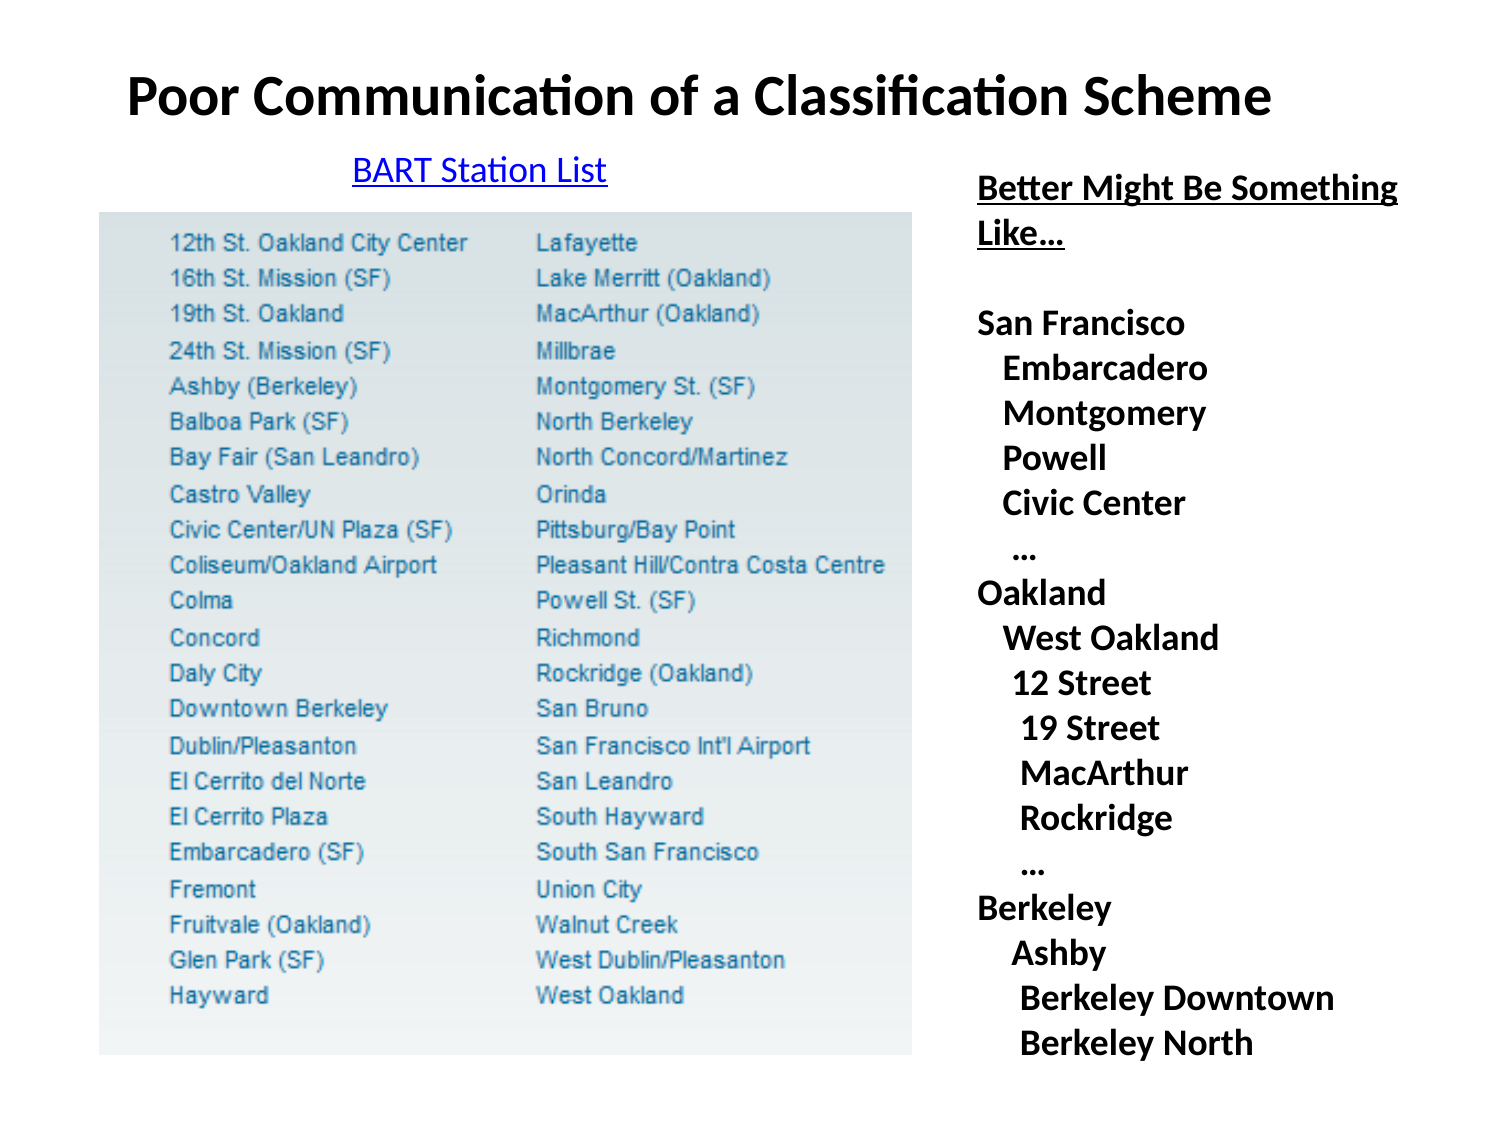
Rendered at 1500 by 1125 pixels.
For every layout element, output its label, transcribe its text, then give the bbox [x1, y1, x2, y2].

text_box Poor Communication of a Classification Scheme [112, 50, 1438, 135]
text_box BART Station List [337, 137, 675, 198]
text_box Better Might Be Something Like… San Francisco Embarcadero Montgomery Powell Civic Center … Oakland West Oakland 12 Street 19 Street MacArthur Rockridge … Berkeley Ashby Berkeley Downtown Berkeley North [962, 155, 1438, 1125]
picture [99, 212, 912, 1055]
